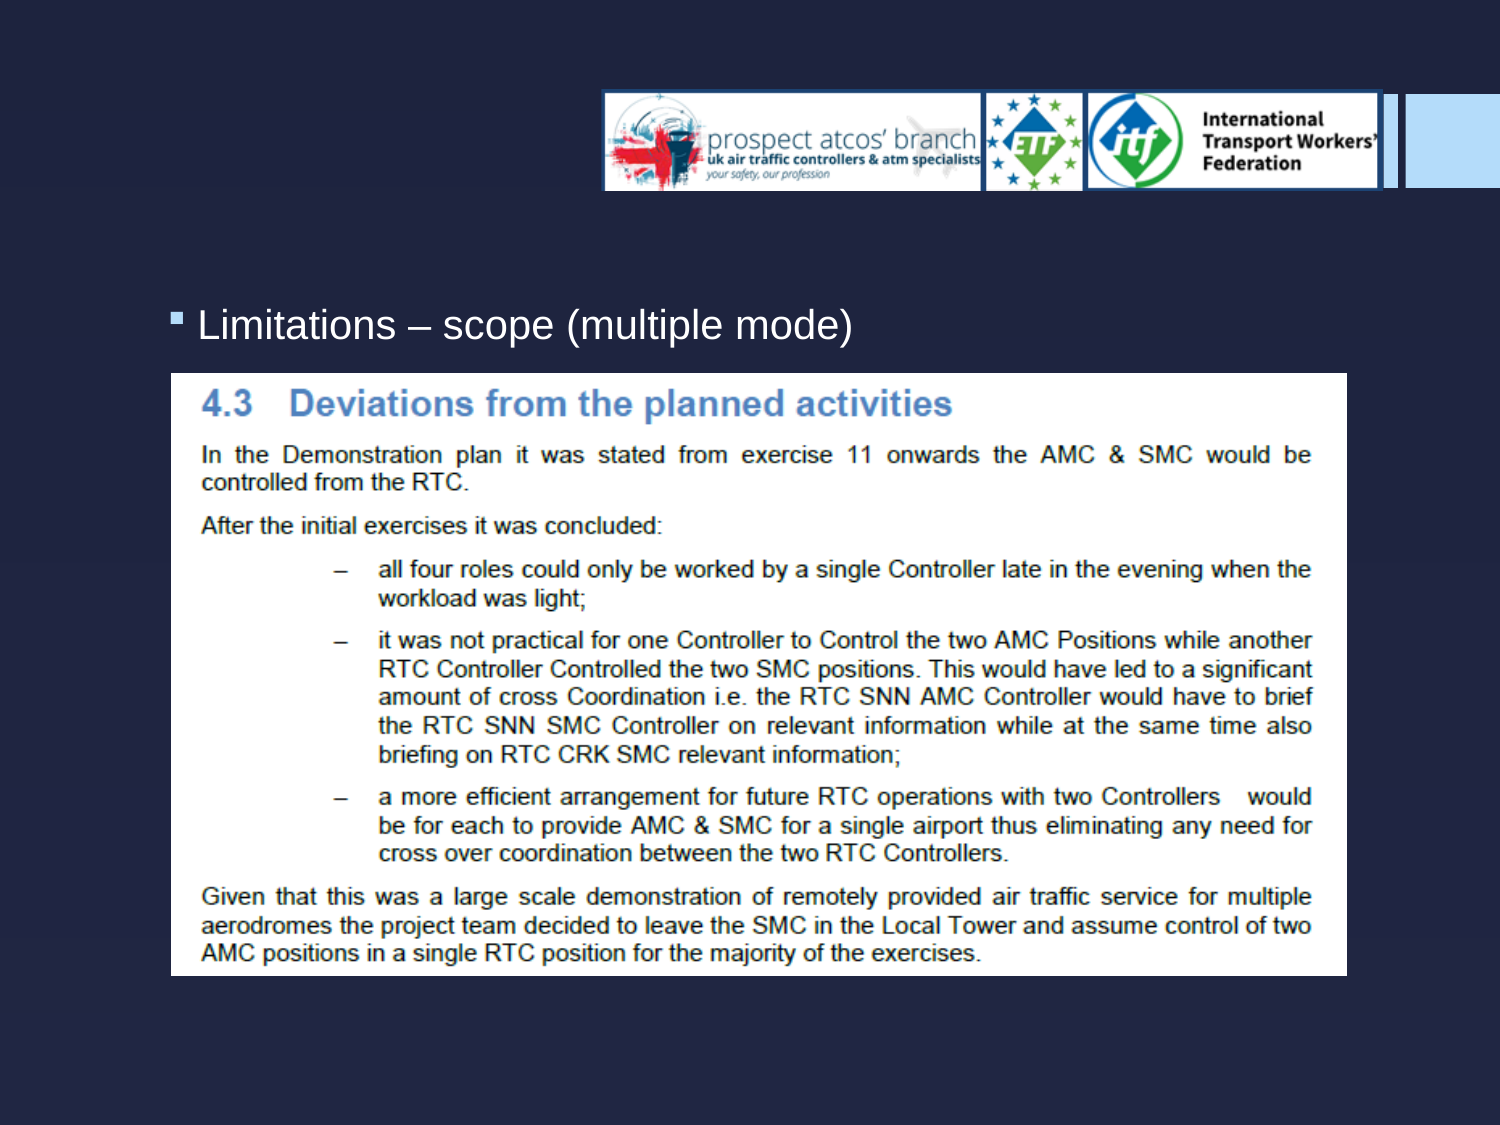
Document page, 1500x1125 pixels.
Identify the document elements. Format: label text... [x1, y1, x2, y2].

picture [601, 89, 1383, 191]
picture [170, 372, 1348, 977]
list Limitations – scope (multiple mode) [144, 290, 1345, 872]
